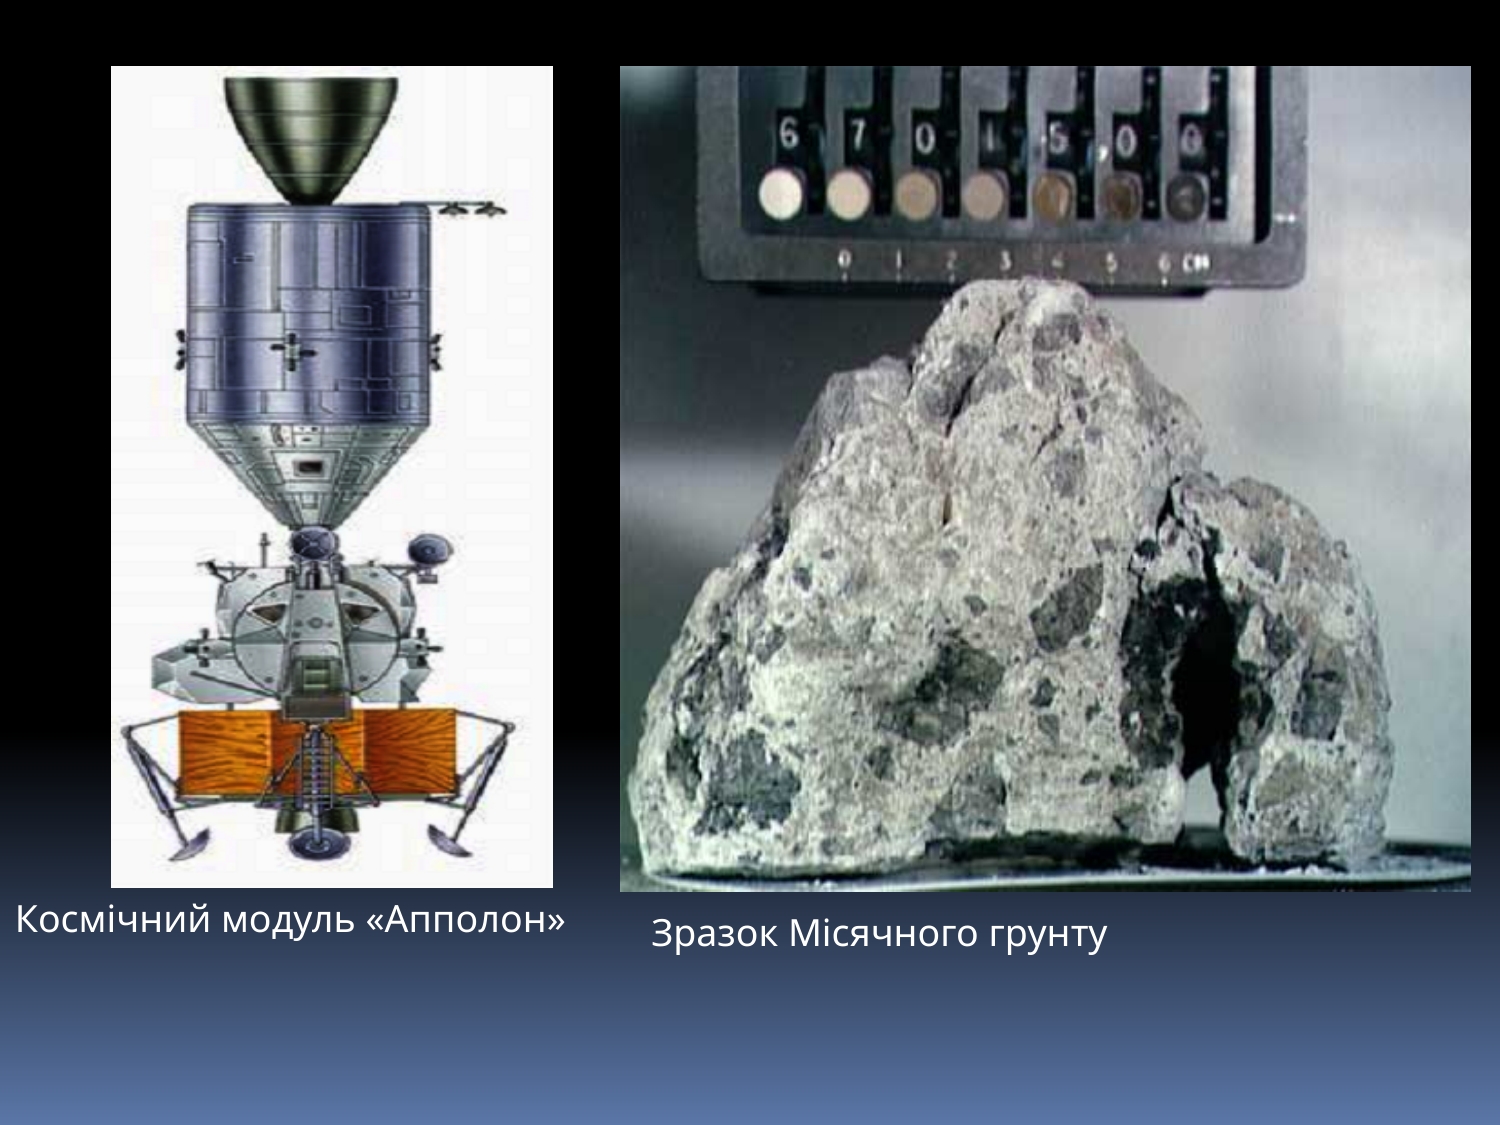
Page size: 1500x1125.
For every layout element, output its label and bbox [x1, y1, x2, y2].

text_box [619, 65, 1471, 978]
text_box [0, 65, 645, 1025]
